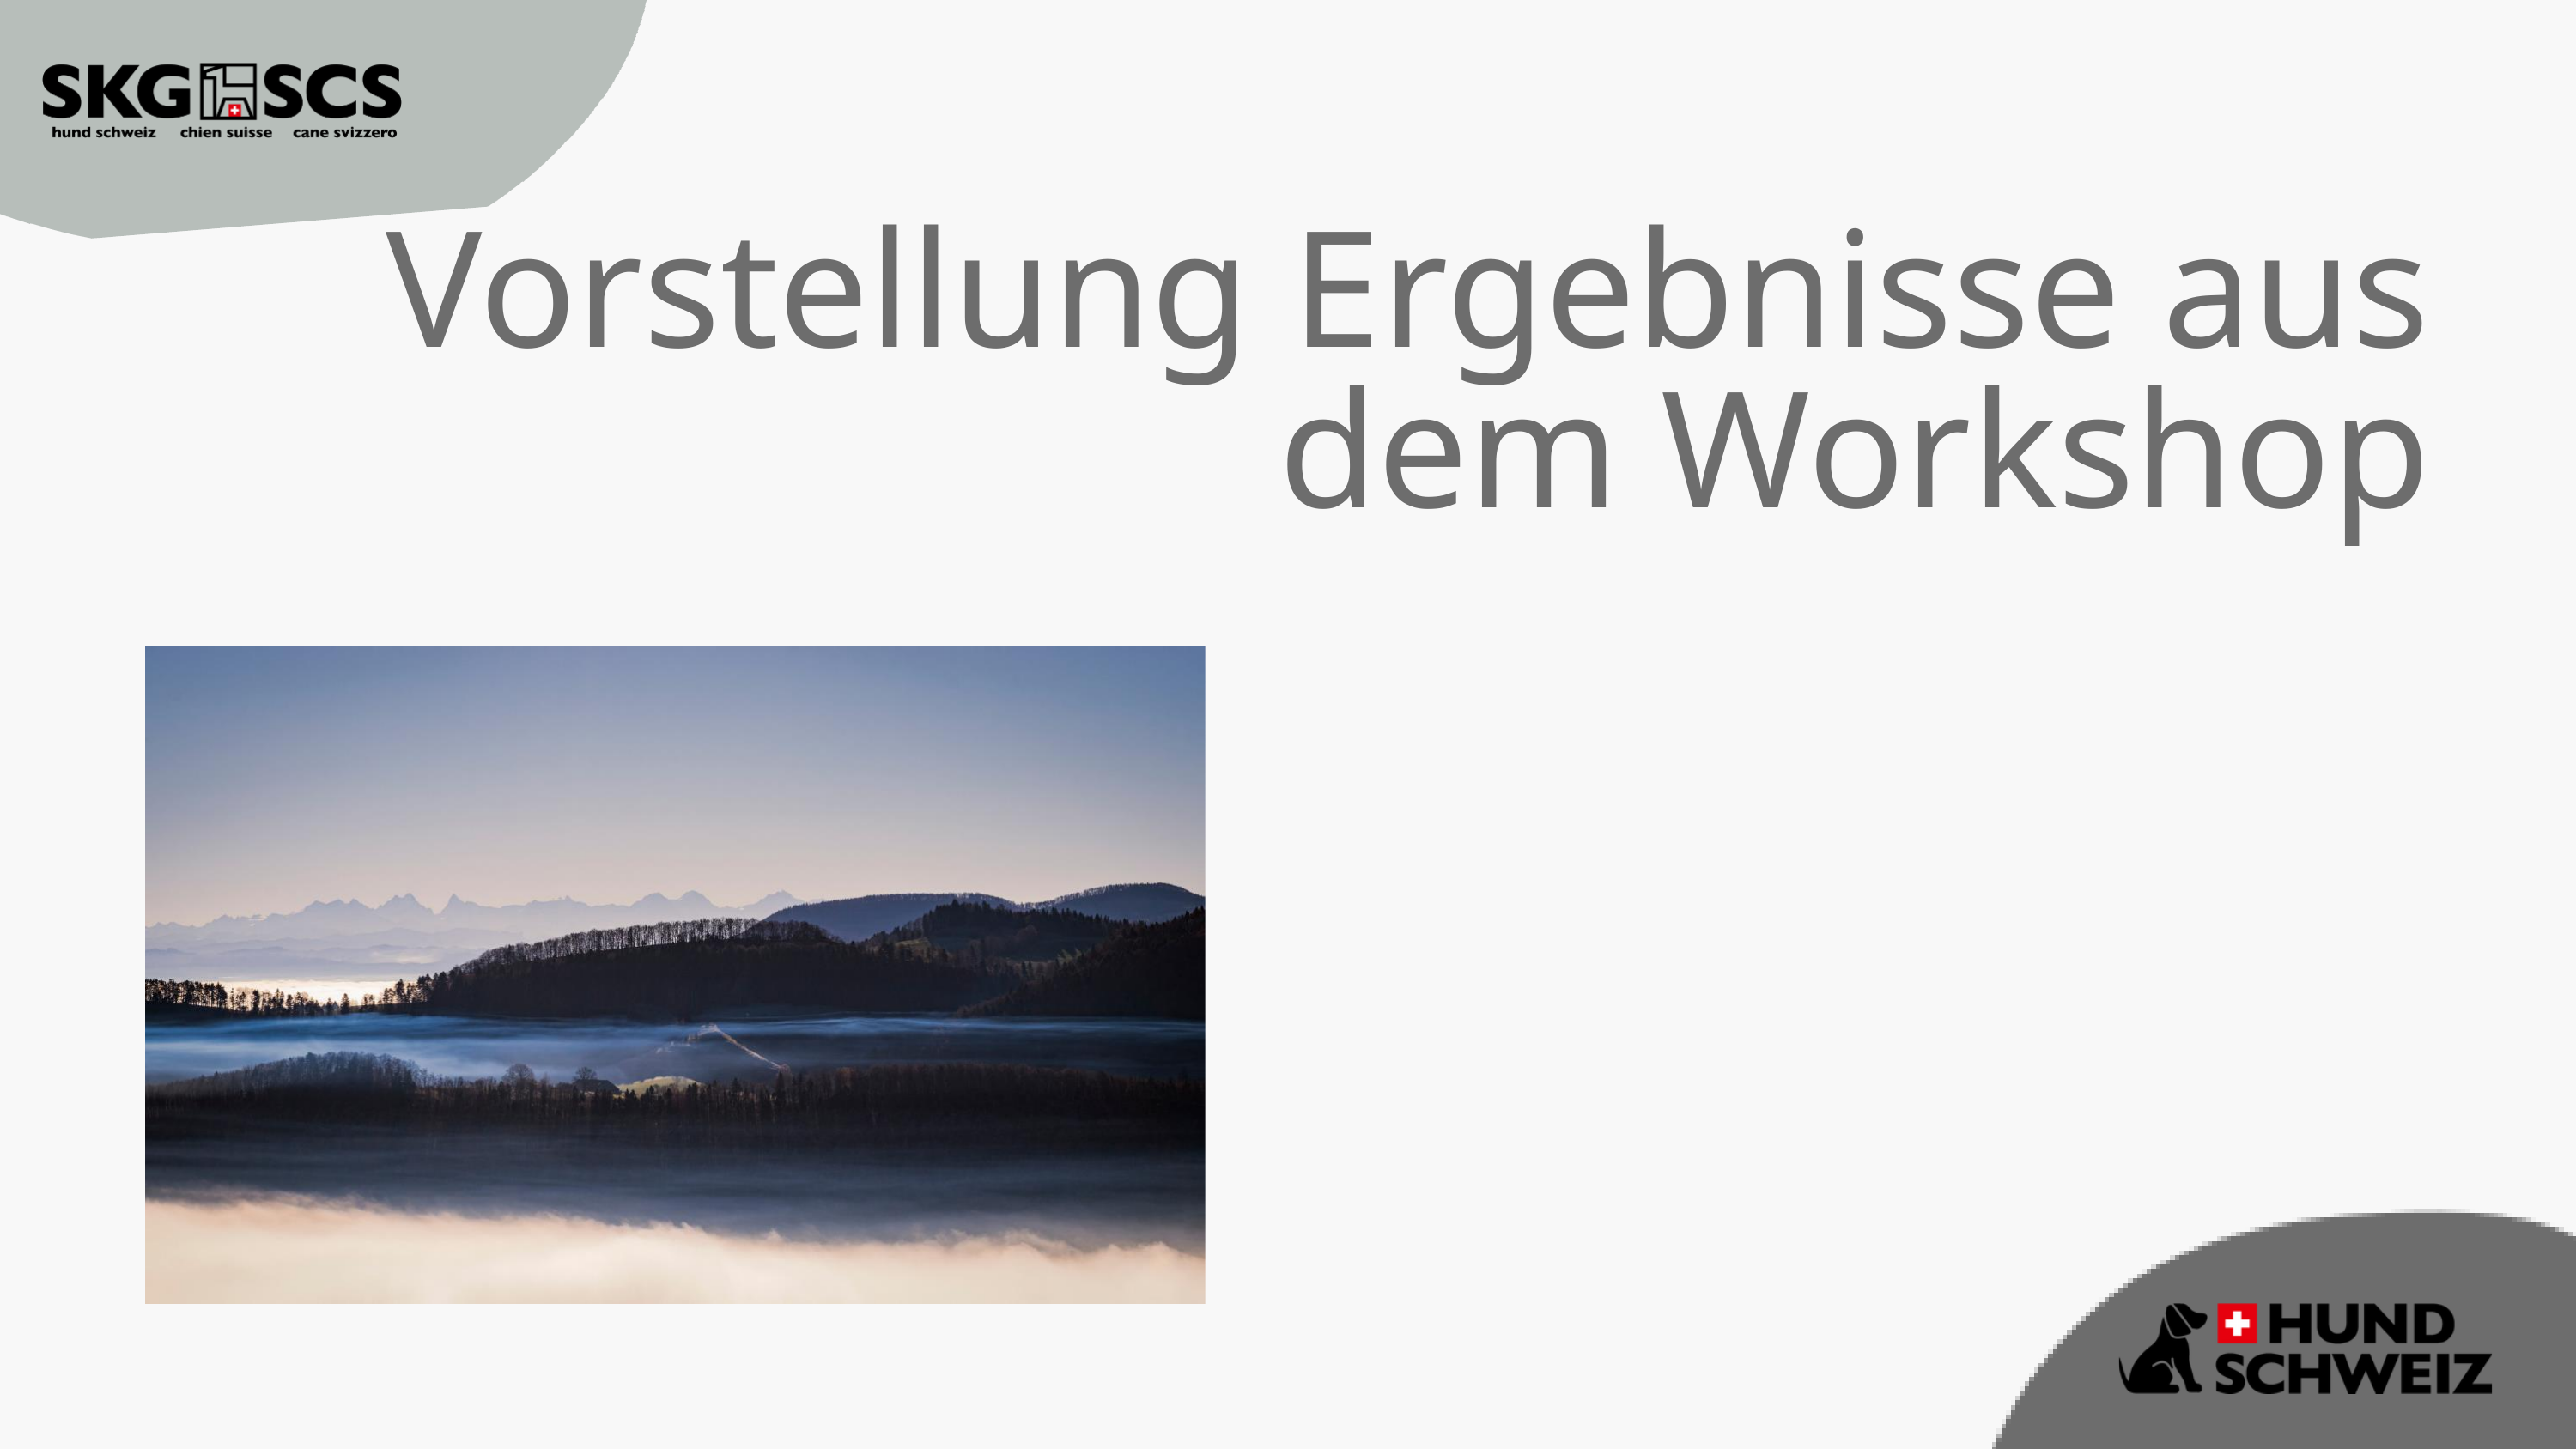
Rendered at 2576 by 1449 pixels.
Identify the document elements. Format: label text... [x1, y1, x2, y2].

text_box Vorstellung Ergebnisse aus dem Workshop [365, 218, 2432, 541]
text_box [1959, 1209, 2576, 1449]
text_box [145, 646, 1206, 1304]
text_box [2118, 1303, 2493, 1394]
text_box [35, 55, 409, 145]
text_box [0, 0, 676, 246]
